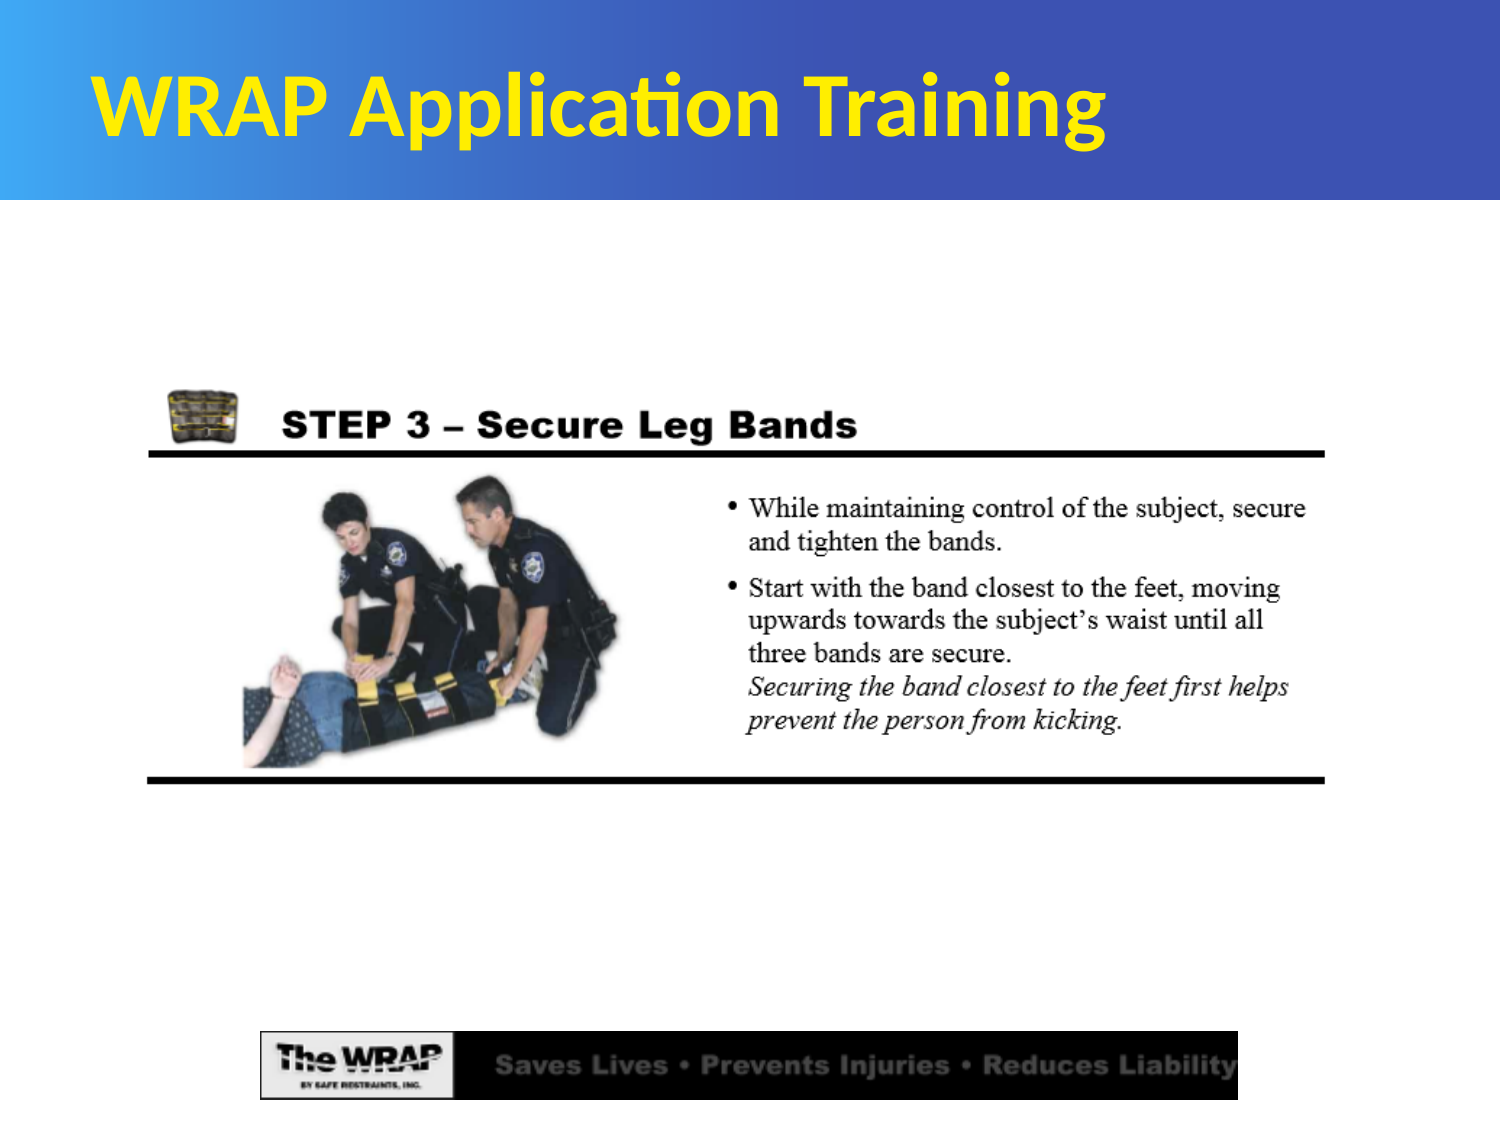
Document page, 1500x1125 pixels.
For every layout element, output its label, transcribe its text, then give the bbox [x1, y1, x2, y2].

picture [260, 1031, 1238, 1100]
title WRAP Application Training [75, 37, 1425, 225]
picture [114, 362, 1426, 825]
